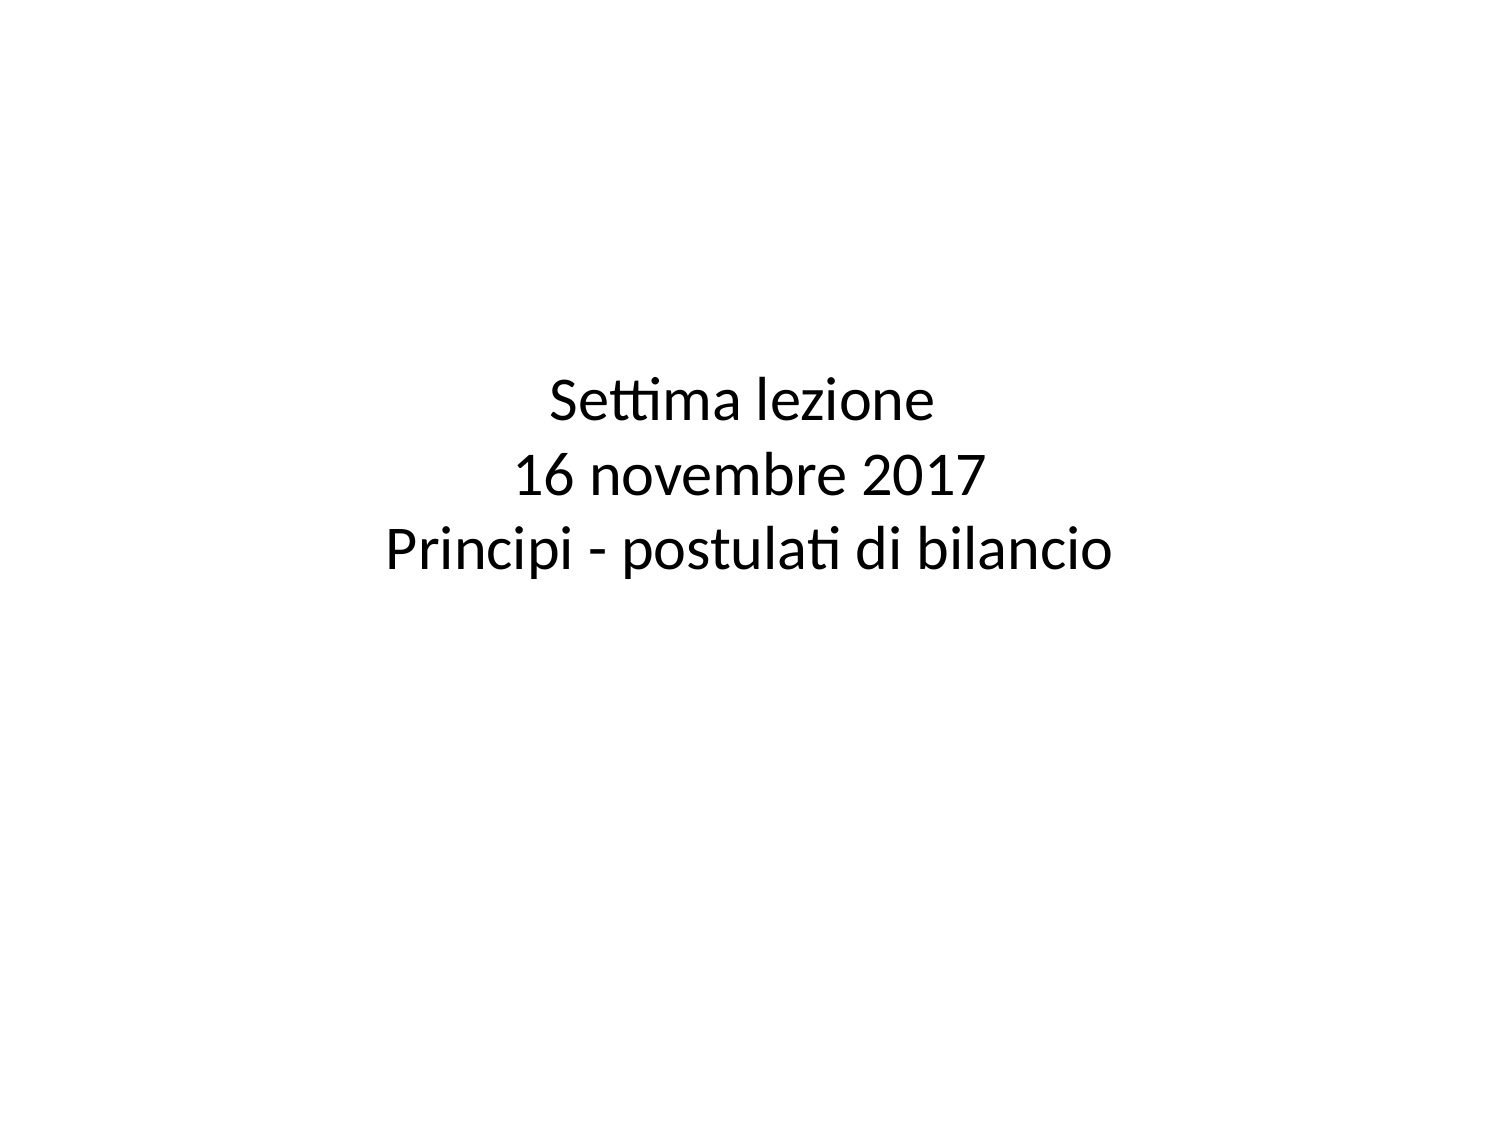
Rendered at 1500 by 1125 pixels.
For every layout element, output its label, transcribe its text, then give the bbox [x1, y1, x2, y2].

title Settima lezione 16 novembre 2017 Principi - postulati di bilancio [112, 349, 1388, 591]
